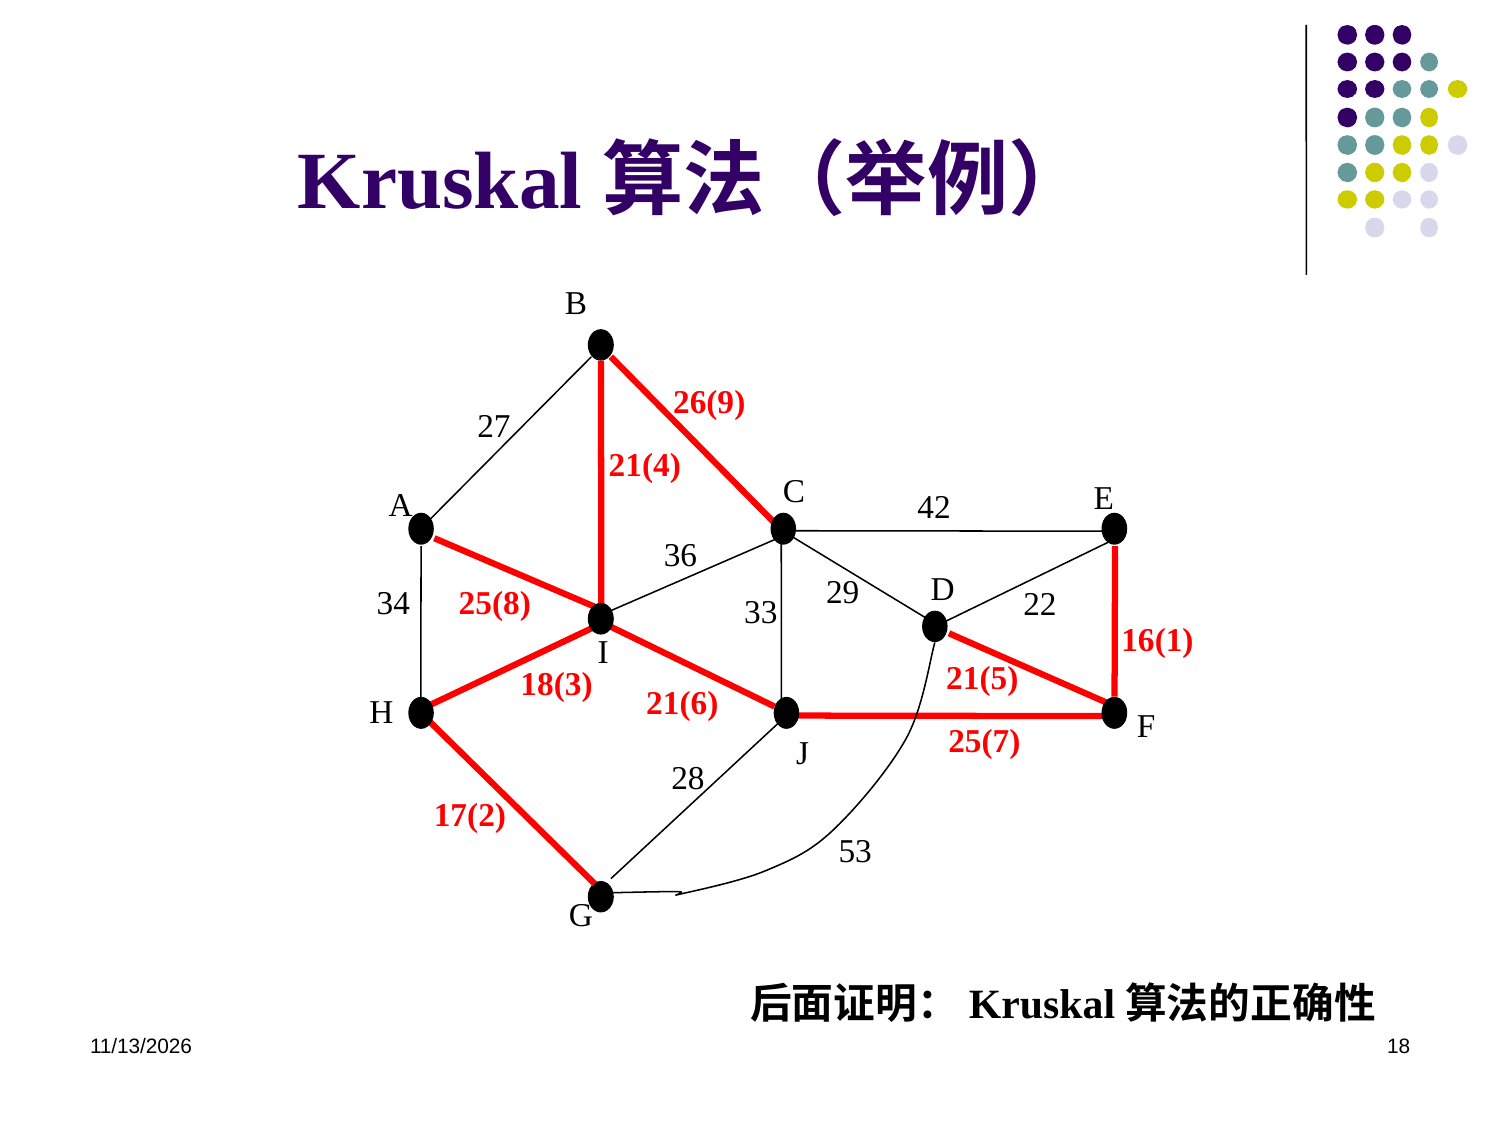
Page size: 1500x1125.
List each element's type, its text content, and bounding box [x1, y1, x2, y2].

text_box 28 [656, 748, 722, 810]
text_box F [1122, 696, 1171, 748]
text_box 33 [729, 582, 800, 646]
text_box [771, 513, 796, 544]
text_box [592, 881, 614, 912]
text_box H [354, 683, 410, 749]
text_box 36 [648, 525, 718, 591]
text_box [774, 697, 799, 729]
text_box J [781, 723, 831, 784]
text_box [937, 613, 947, 642]
text_box [588, 603, 614, 634]
title Kruskal算法（举例） [75, 20, 1313, 233]
text_box 21(6) [631, 673, 744, 734]
text_box C [768, 461, 827, 520]
text_box 53 [823, 822, 900, 891]
text_box [409, 697, 434, 729]
text_box [1102, 697, 1127, 729]
slide_number 18 [1074, 1024, 1426, 1101]
text_box 34 [361, 573, 426, 626]
text_box [1102, 522, 1127, 544]
text_box 16(1) [1106, 611, 1230, 669]
text_box G [554, 886, 594, 944]
text_box 21(5) [931, 648, 1044, 699]
text_box B [550, 273, 654, 373]
text_box [430, 520, 434, 539]
text_box 29 [811, 562, 937, 672]
text_box I [582, 623, 633, 684]
text_box 21(4) [593, 436, 763, 501]
text_box [613, 672, 929, 896]
text_box A [373, 476, 430, 544]
text_box E [1078, 468, 1131, 522]
text_box 后面证明：Kruskal算法的正确性 [667, 964, 1459, 1084]
text_box 17(2) [418, 786, 552, 846]
text_box 25(8) [443, 573, 549, 631]
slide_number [74, 1024, 426, 1101]
text_box 22 [1008, 574, 1074, 636]
text_box 26(9) [658, 372, 807, 427]
text_box 18(3) [505, 655, 619, 719]
text_box 25(7) [933, 712, 1044, 782]
text_box 42 [902, 477, 982, 547]
text_box 27 [462, 396, 531, 459]
text_box D [915, 559, 982, 613]
